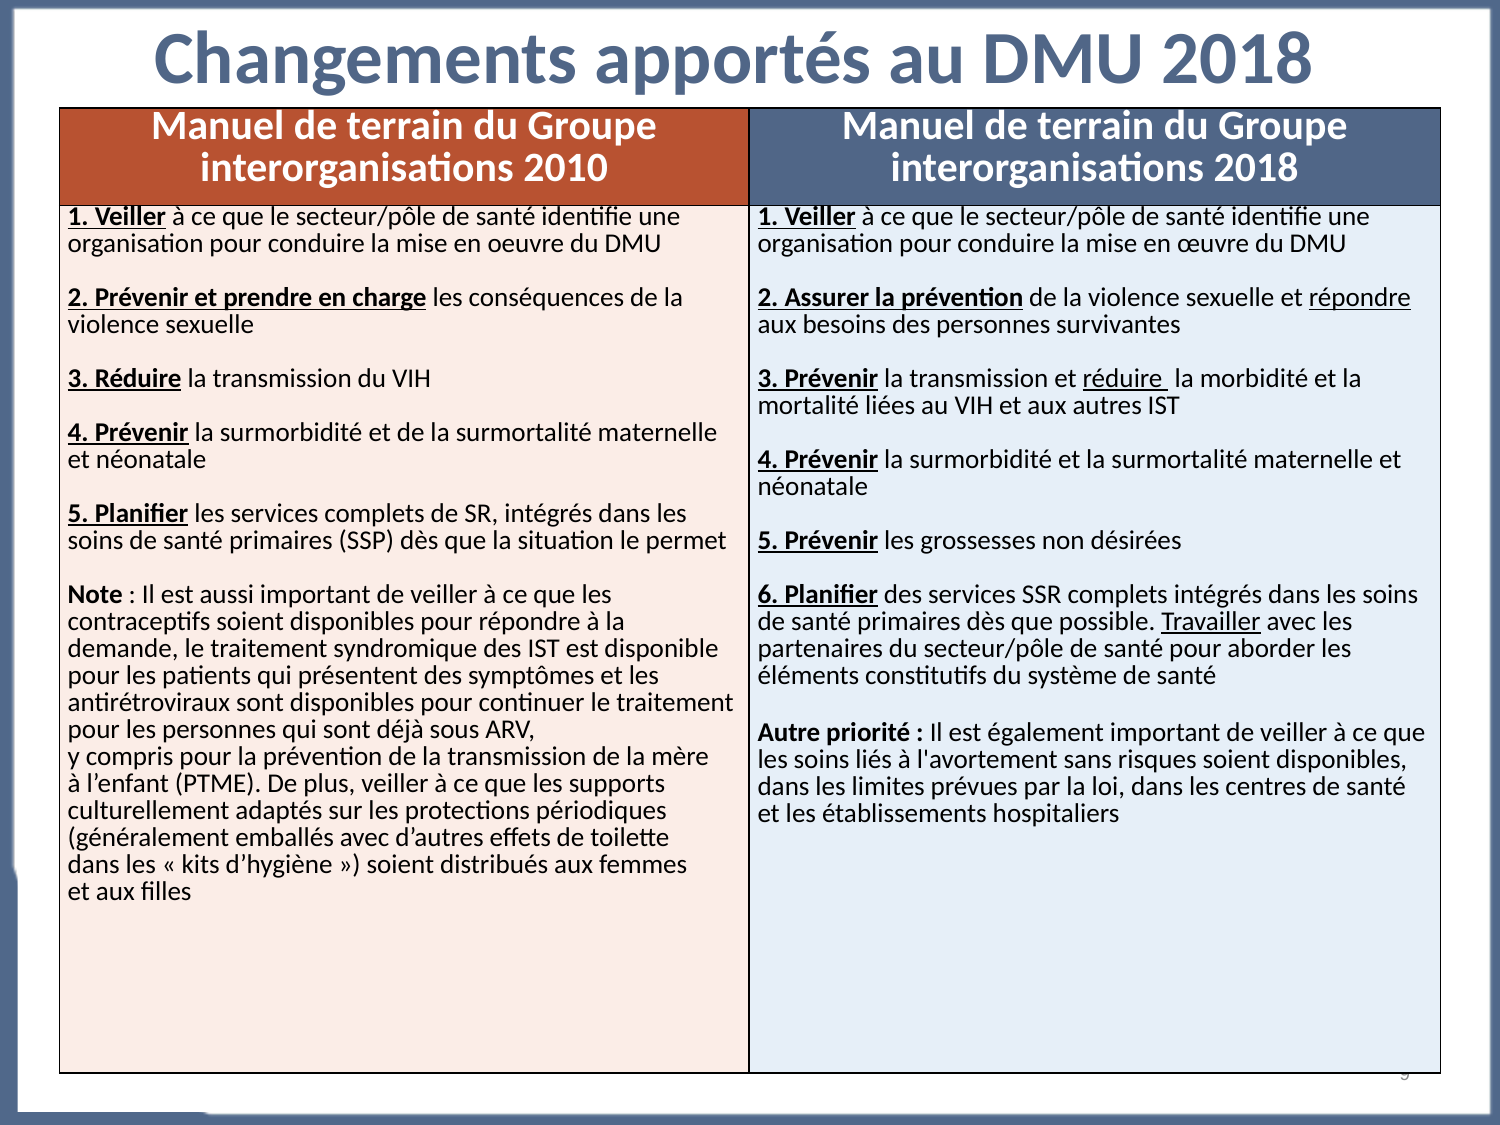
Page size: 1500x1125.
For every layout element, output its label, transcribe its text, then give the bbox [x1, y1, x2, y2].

table_header Manuel de terrain du Groupe interorganisations 2010 [60, 109, 748, 205]
table_cell 1. Veiller à ce que le secteur/pôle de santé identifie une organisation pour conduire la mise en œuvre du DMU 2. Assurer la prévention de la violence sexuelle et répondre aux besoins des personnes survivantes 3. Prévenir la transmission et réduire la morbidité et la mortalité liées au VIH et aux autres IST 4. Prévenir la surmorbidité et la surmortalité maternelle et néonatale 5. Prévenir les grossesses non désirées 6. Planifier des services SSR complets intégrés dans les soins de santé primaires dès que possible. Travailler avec les partenaires du secteur/pôle de santé pour aborder les éléments constitutifs du système de santé Autre priorité : Il est également important de veiller à ce que les soins liés à l'avortement sans risques soient disponibles, dans les limites prévues par la loi, dans les centres de santé et les établissements hospitaliers [750, 206, 1440, 1072]
title Changements apportés au DMU 2018 [59, 0, 1410, 107]
text_box [17, 850, 324, 1112]
picture [0, 0, 1500, 1125]
table_header Manuel de terrain du Groupe interorganisations 2018 [750, 109, 1440, 205]
slide_number ‹#› [1074, 1074, 1425, 1103]
table_cell 1. Veiller à ce que le secteur/pôle de santé identifie une organisation pour conduire la mise en oeuvre du DMU 2. Prévenir et prendre en charge les conséquences de la violence sexuelle 3. Réduire la transmission du VIH 4. Prévenir la surmorbidité et de la surmortalité maternelle et néonatale 5. Planifier les services complets de SR, intégrés dans les soins de santé primaires (SSP) dès que la situation le permet Note : Il est aussi important de veiller à ce que les contraceptifs soient disponibles pour répondre à la demande, le traitement syndromique des IST est disponible pour les patients qui présentent des symptômes et les antirétroviraux sont disponibles pour continuer le traitement pour les personnes qui sont déjà sous ARV, y compris pour la prévention de la transmission de la mère à l’enfant (PTME). De plus, veiller à ce que les supports culturellement adaptés sur les protections périodiques (généralement emballés avec d’autres effets de toilette dans les « kits d’hygiène ») soient distribués aux femmes et aux filles [60, 206, 748, 1072]
